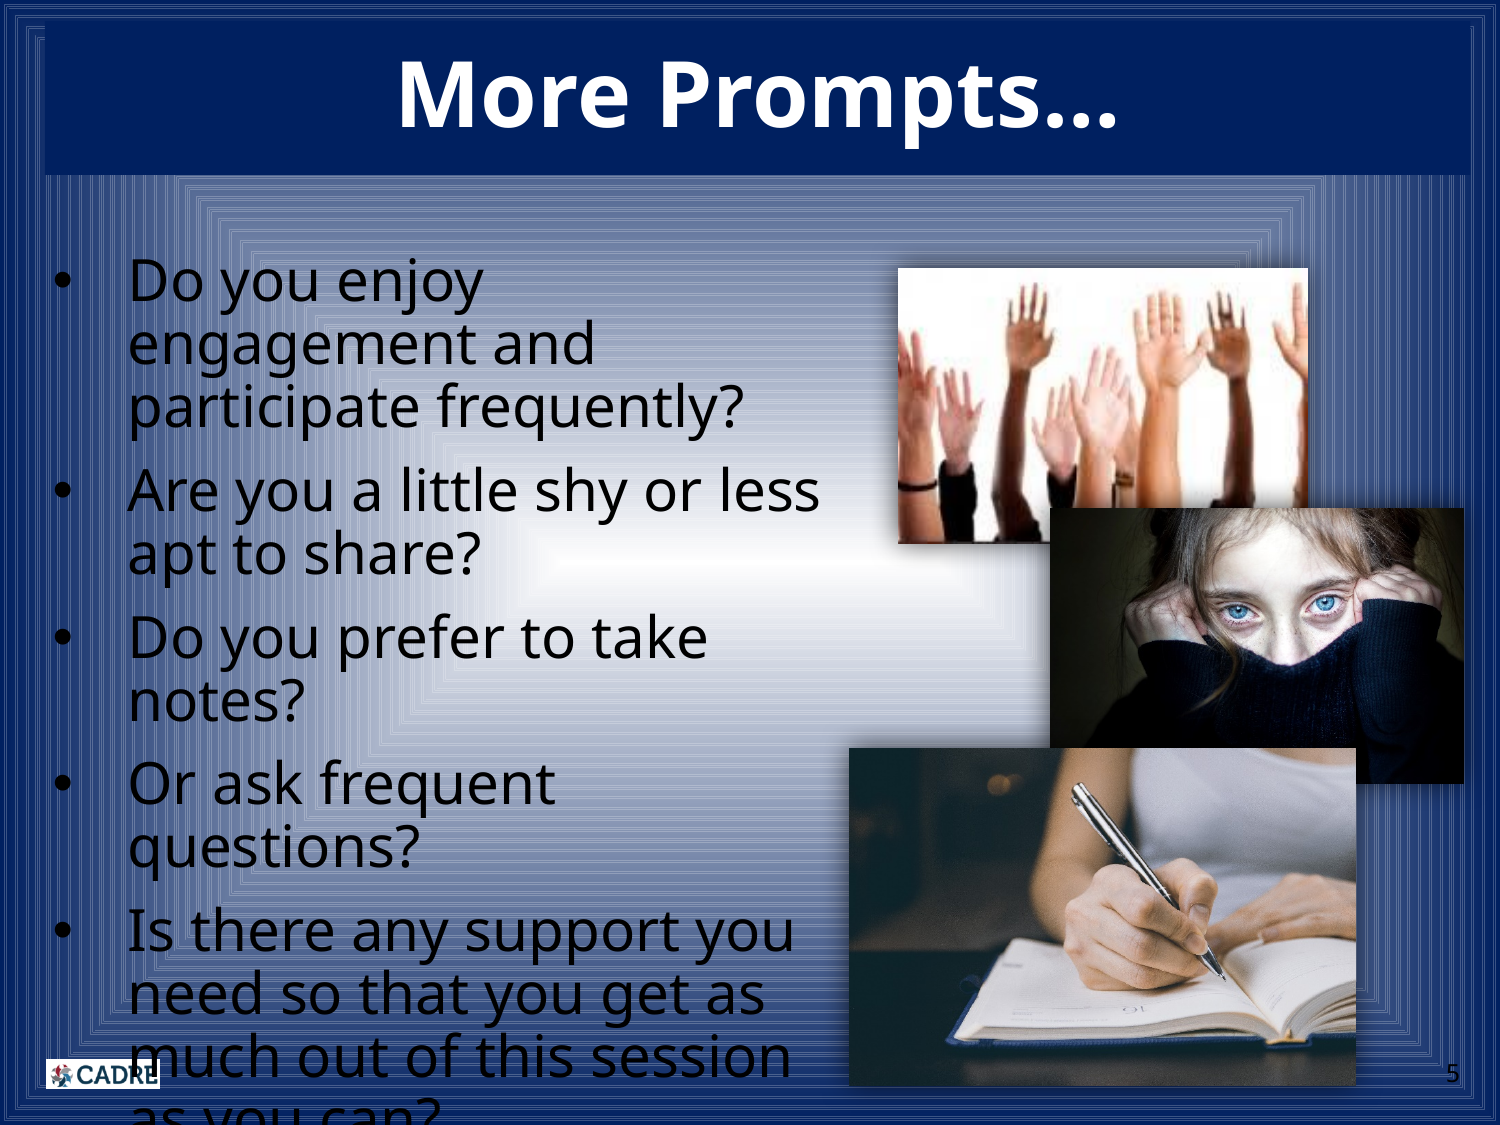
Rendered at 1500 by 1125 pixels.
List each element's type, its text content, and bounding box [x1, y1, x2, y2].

picture [46, 1059, 160, 1089]
picture [849, 268, 1464, 1086]
list Do you enjoy engagement and participate frequently? Are you a little shy or less apt to share? Do you prefer to take notes? Or ask frequent questions? Is there any support you need so that you get as much out of this session as you can? [37, 243, 850, 1020]
title More Prompts… [44, 20, 1471, 175]
slide_number 5 [1349, 1044, 1475, 1104]
